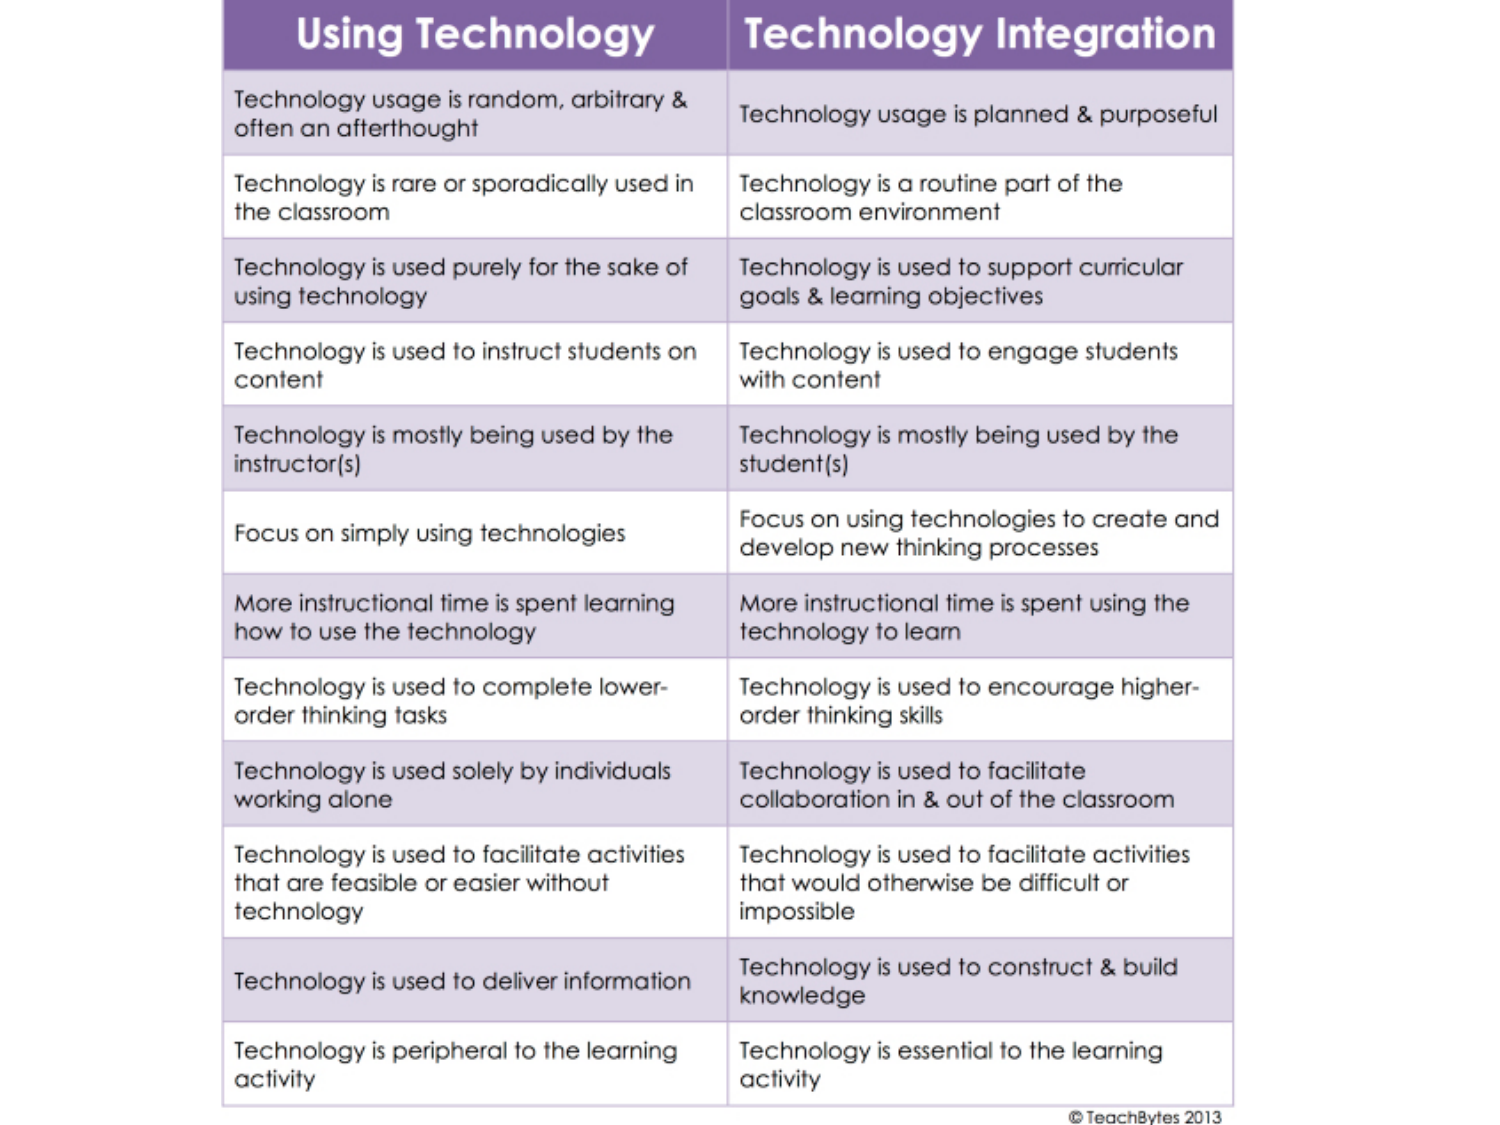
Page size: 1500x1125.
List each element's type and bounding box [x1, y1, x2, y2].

picture [221, 0, 1238, 1125]
